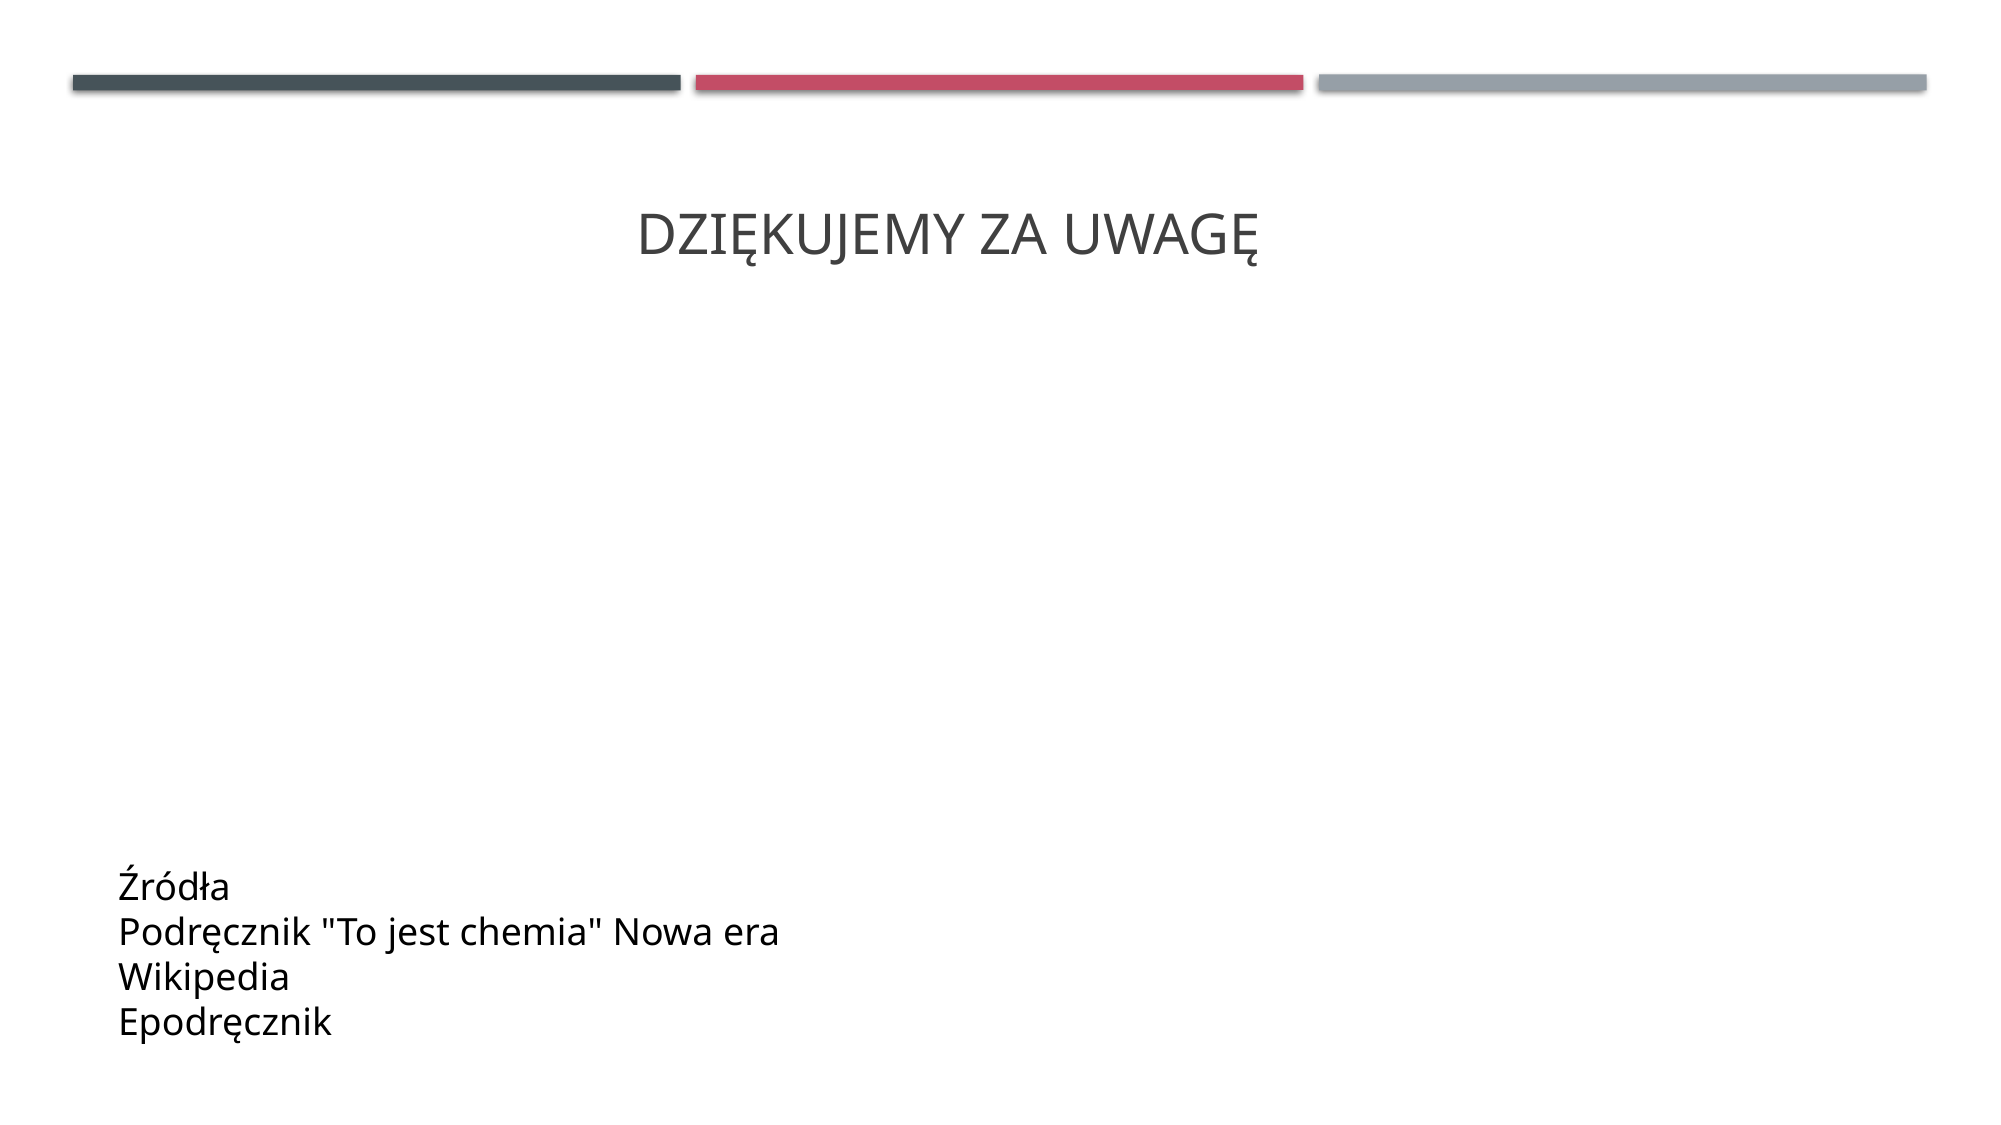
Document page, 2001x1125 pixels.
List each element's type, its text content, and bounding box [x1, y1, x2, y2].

text_box Źródła Podręcznik "To jest chemia" Nowa era Wikipedia Epodręcznik [103, 855, 1220, 1125]
title Dziękujemy za uwagę [621, 186, 1377, 274]
